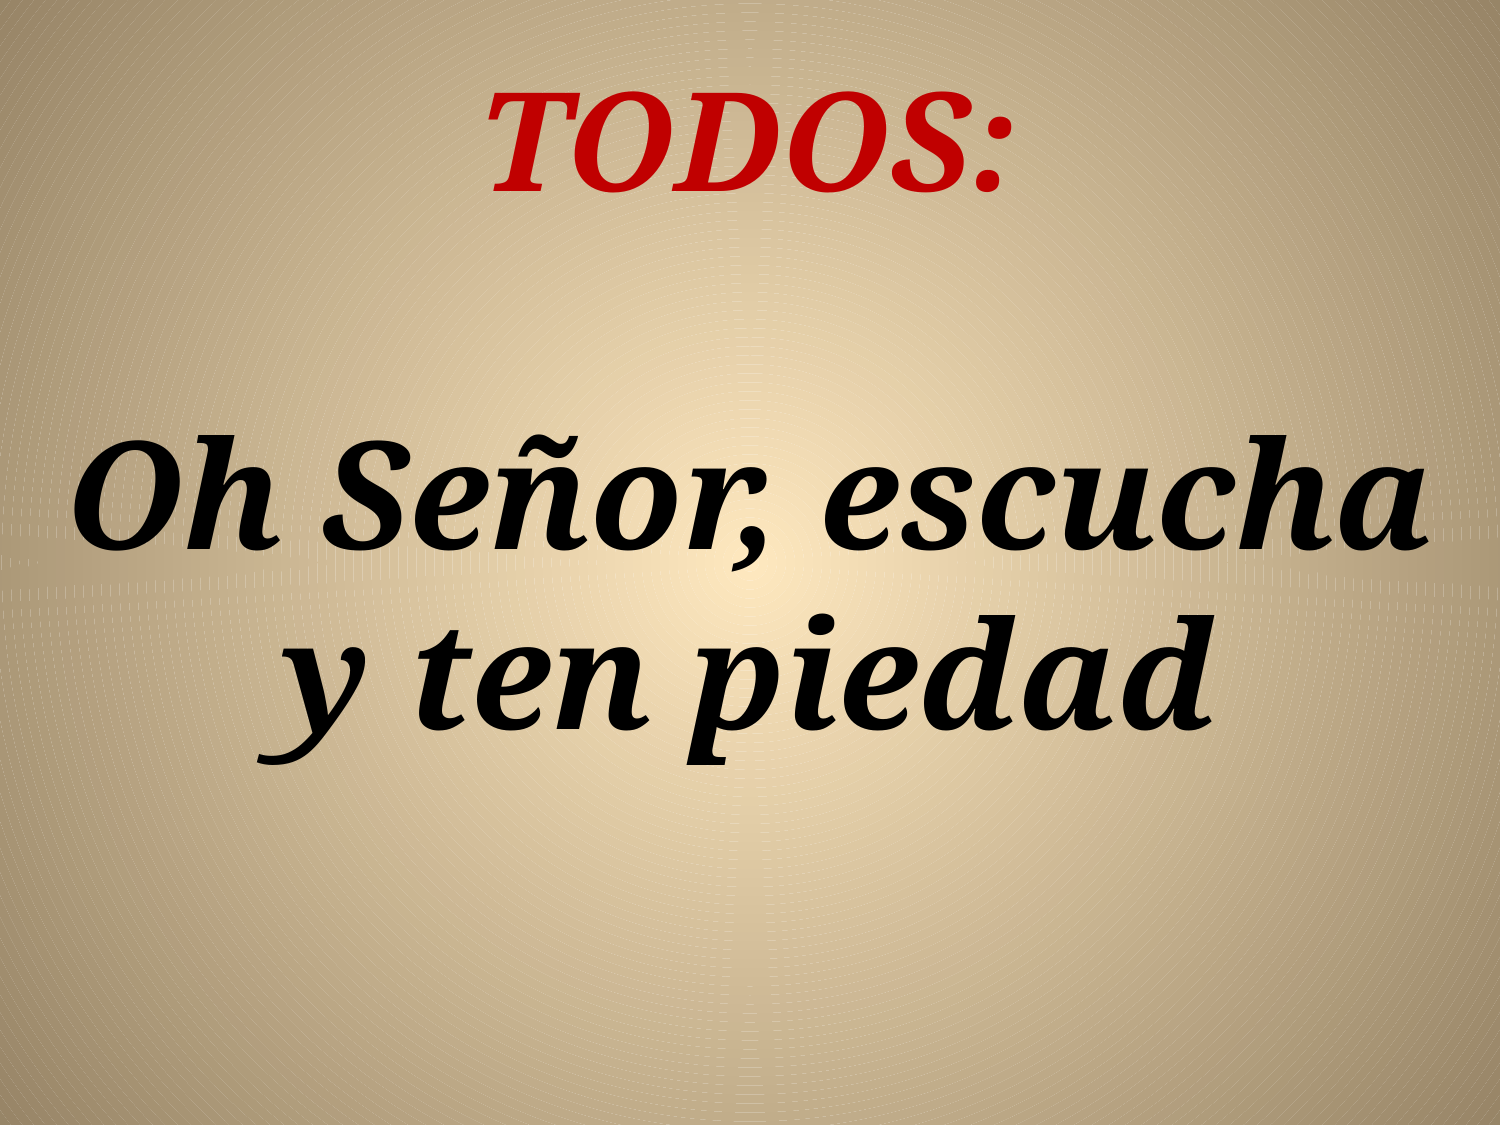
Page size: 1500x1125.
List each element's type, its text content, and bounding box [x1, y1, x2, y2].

text_box TODOS: Oh Señor, escucha y ten piedad [35, 46, 1465, 767]
